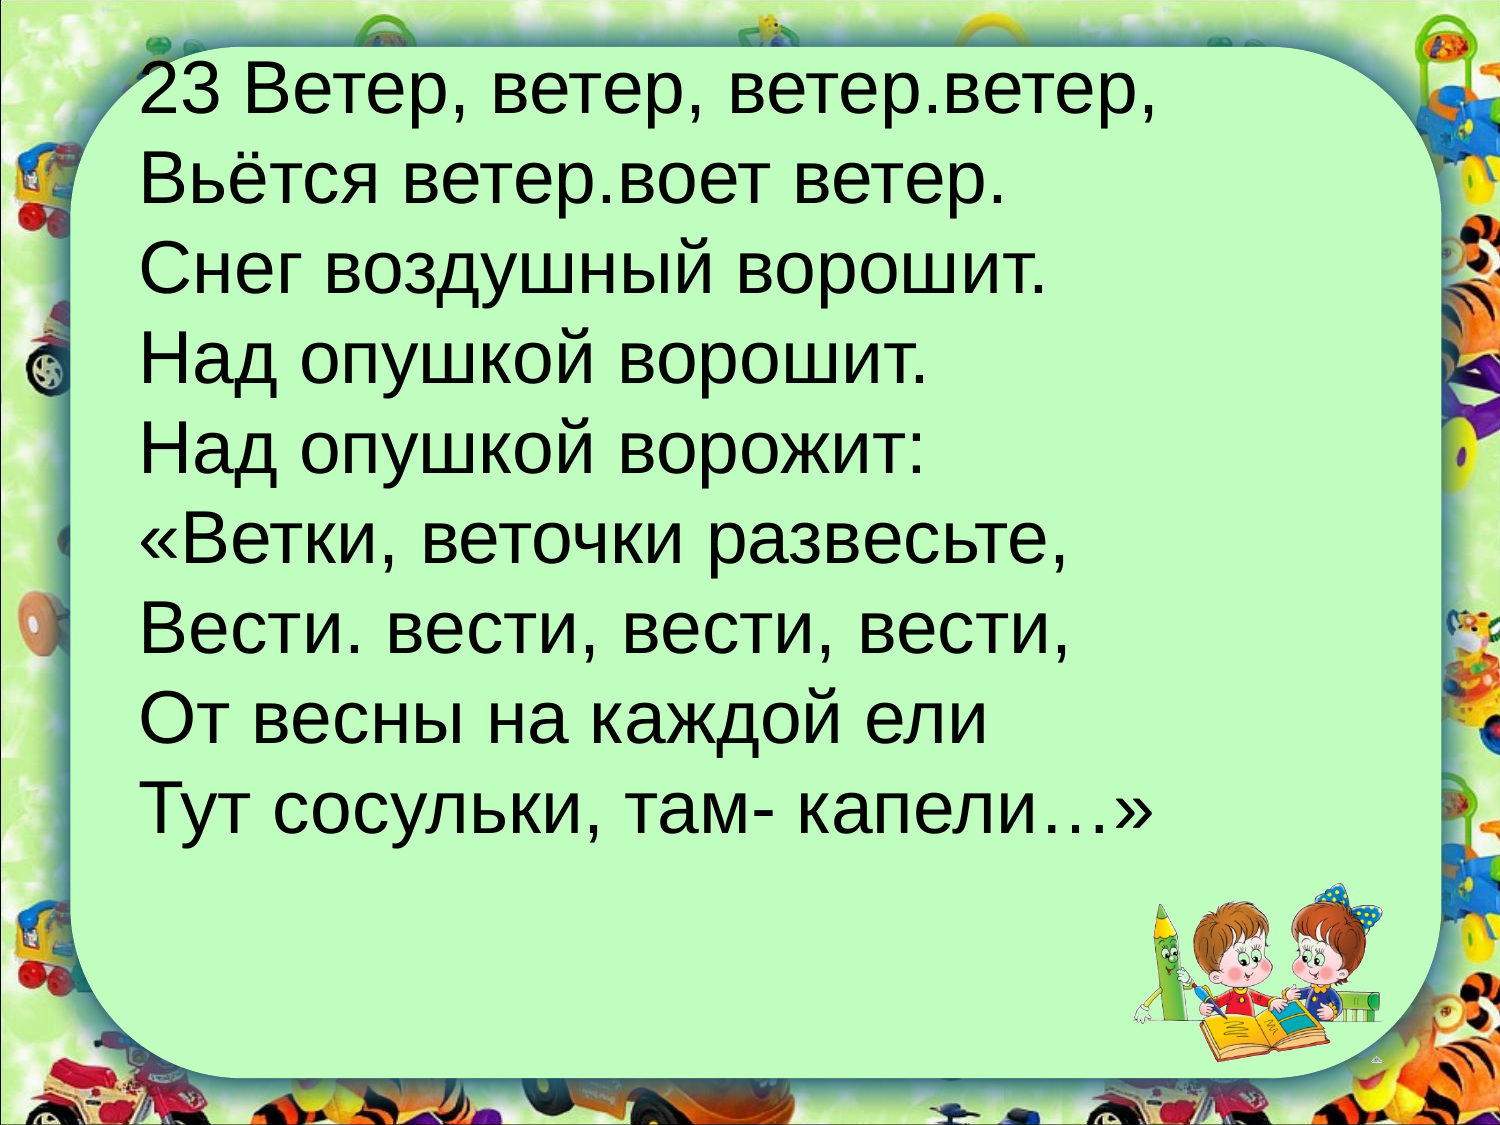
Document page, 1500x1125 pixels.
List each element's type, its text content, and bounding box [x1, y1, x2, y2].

picture [0, 0, 1500, 1125]
text_box 23 Ветер, ветер, ветер.ветер, Вьётся ветер.воет ветер. Снег воздушный ворошит. Над опушкой ворошит. Над опушкой ворожит: «Ветки, веточки развесьте, Вести. вести, вести, вести, От весны на каждой ели Тут сосульки, там- капели…» [123, 30, 1353, 901]
